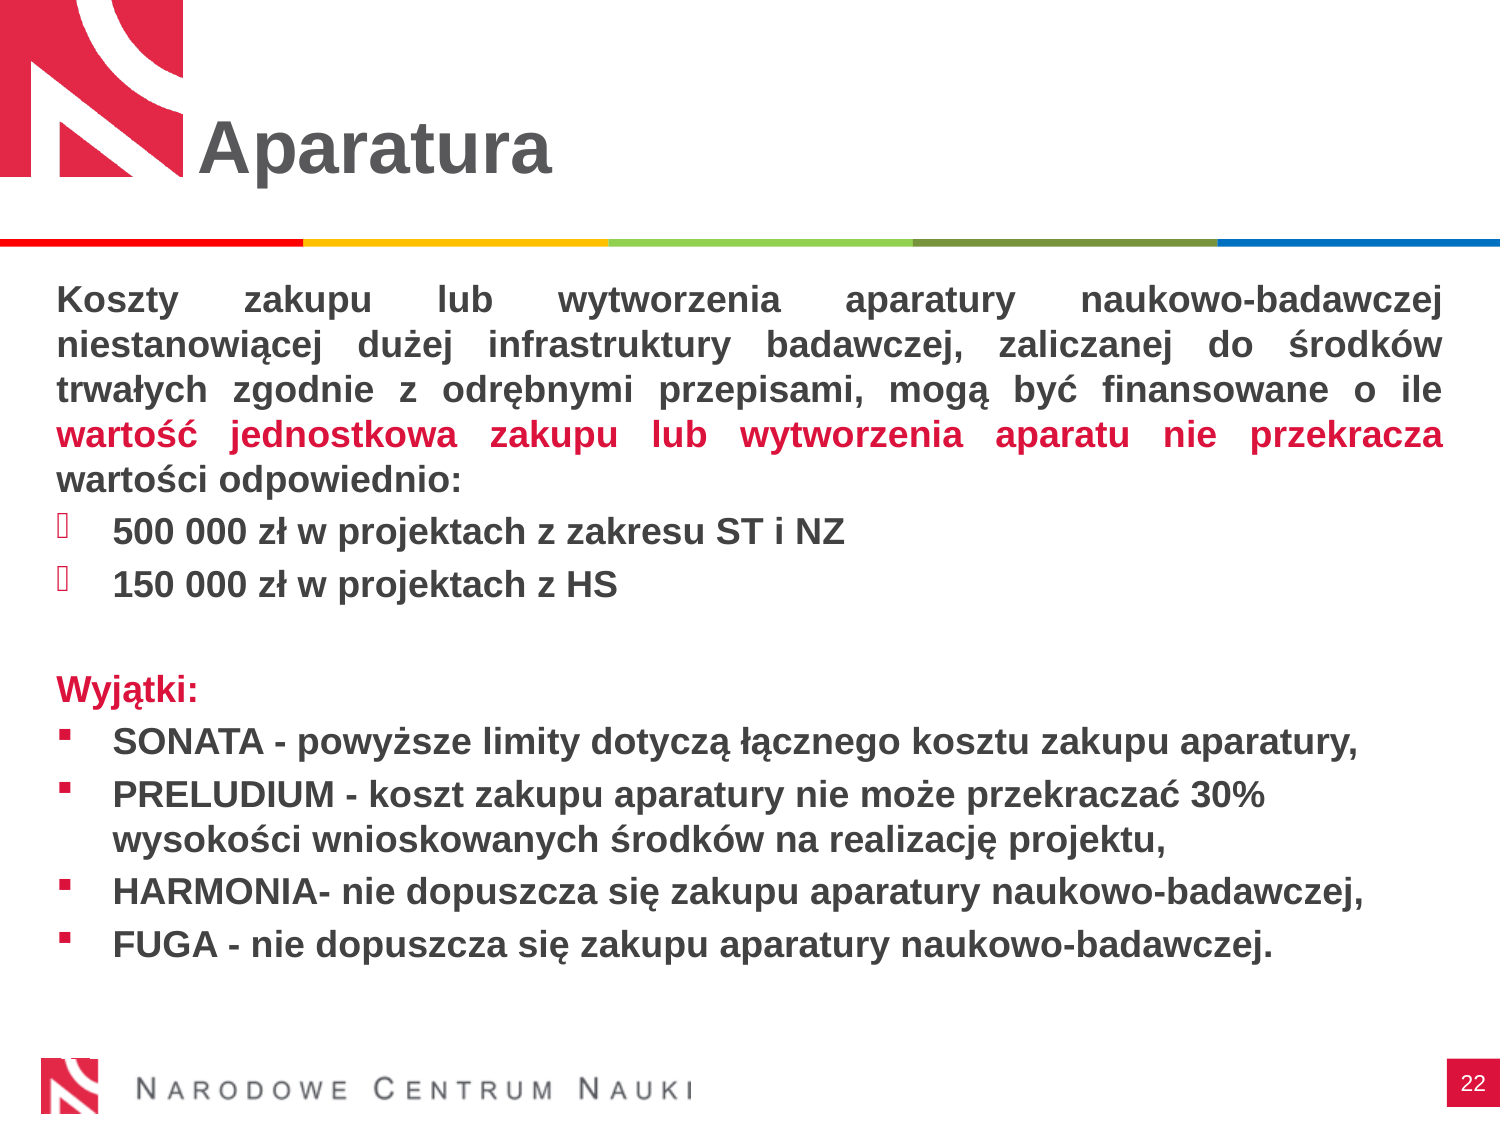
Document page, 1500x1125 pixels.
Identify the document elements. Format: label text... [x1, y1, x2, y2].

slide_number 22 [1446, 1058, 1500, 1107]
title Aparatura [183, 101, 1437, 197]
picture [0, 0, 183, 177]
picture [41, 1058, 692, 1114]
list Koszty zakupu lub wytworzenia aparatury naukowo-badawczej niestanowiącej dużej infrastruktury badawczej, zaliczanej do środków trwałych zgodnie z odrębnymi przepisami, mogą być finansowane o ile wartość jednostkowa zakupu lub wytworzenia aparatu nie przekracza wartości odpowiednio: 500 000 zł w projektach z zakresu ST i NZ 150 000 zł w projektach z HS Wyjątki: SONATA - powyższe limity dotyczą łącznego kosztu zakupu aparatury, PRELUDIUM - koszt zakupu aparatury nie może przekraczać 30% wysokości wnioskowanych środków na realizację projektu, HARMONIA- nie dopuszcza się zakupu aparatury naukowo-badawczej, FUGA - nie dopuszcza się zakupu aparatury naukowo-badawczej. [41, 267, 1459, 1035]
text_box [0, 238, 1500, 247]
